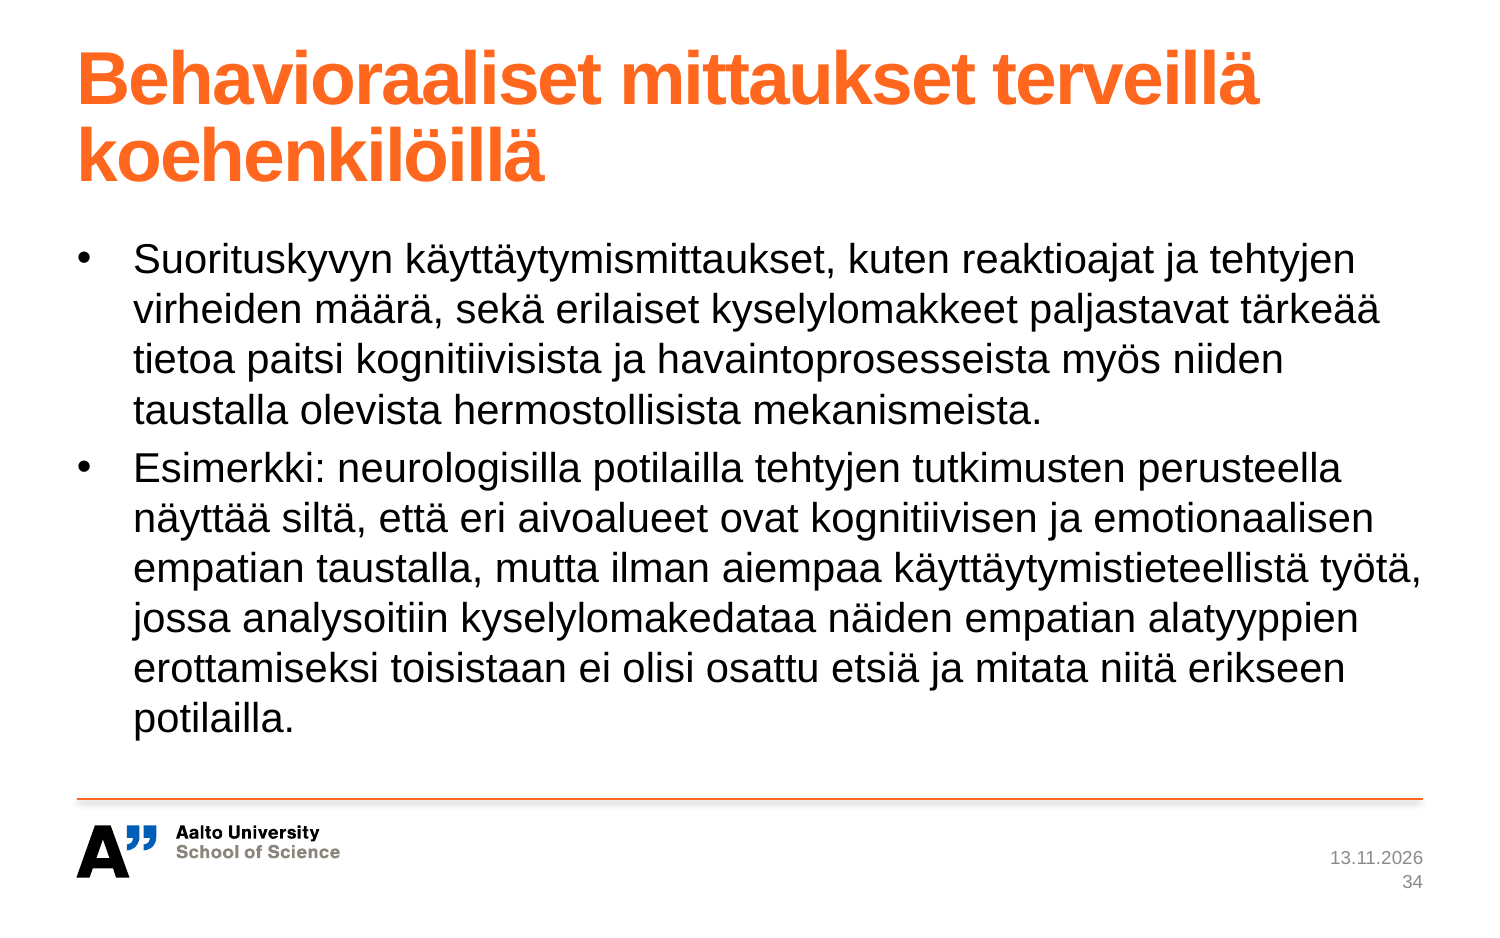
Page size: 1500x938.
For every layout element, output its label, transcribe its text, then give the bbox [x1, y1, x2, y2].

list Suorituskyvyn käyttäytymismittaukset, kuten reaktioajat ja tehtyjen virheiden määrä, sekä erilaiset kyselylomakkeet paljastavat tärkeää tietoa paitsi kognitiivisista ja havaintoprosesseista myös niiden taustalla olevista hermostollisista mekanismeista. Esimerkki: neurologisilla potilailla tehtyjen tutkimusten perusteella näyttää siltä, että eri aivoalueet ovat kognitiivisen ja emotionaalisen empatian taustalla, mutta ilman aiempaa käyttäytymistieteellistä työtä, jossa analysoitiin kyselylomakedataa näiden empatian alatyyppien erottamiseksi toisistaan ei olisi osattu etsiä ja mitata niitä erikseen potilailla. [76, 232, 1424, 780]
slide_number 34 [829, 870, 1424, 893]
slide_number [829, 844, 1424, 870]
title Behavioraaliset mittaukset terveillä koehenkilöillä [76, 43, 1424, 207]
